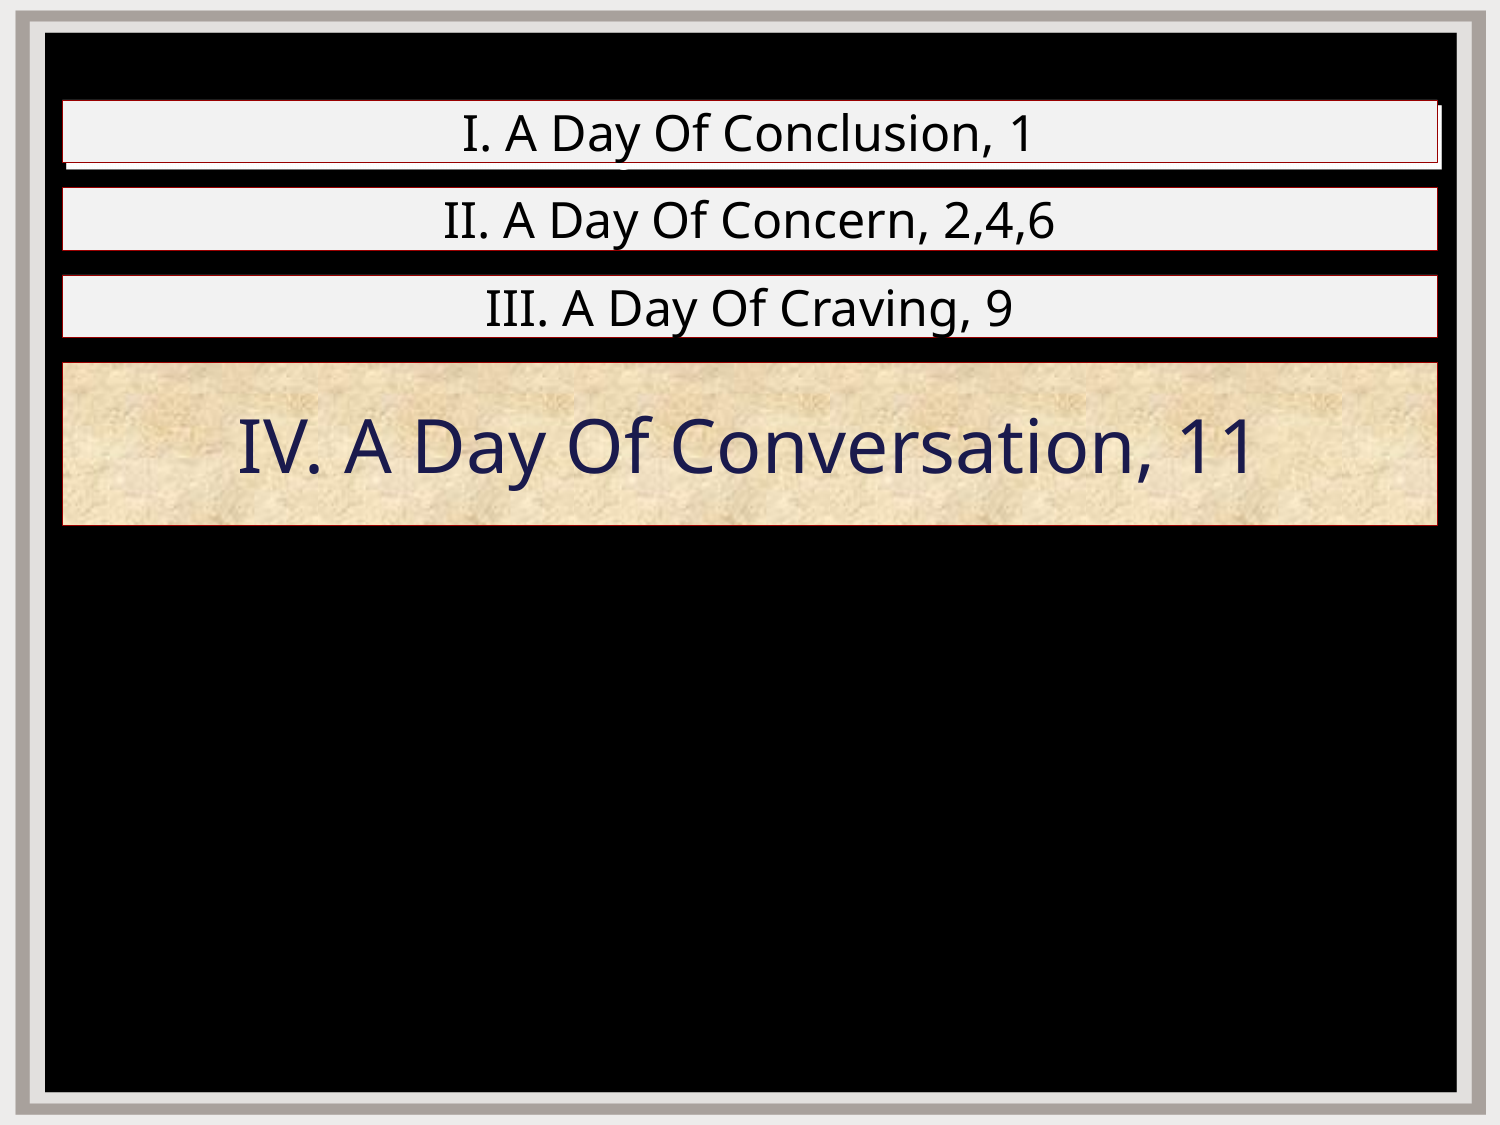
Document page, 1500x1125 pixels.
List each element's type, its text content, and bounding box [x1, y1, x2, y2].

picture [0, 0, 1500, 1125]
title I. A Day Of Conclusion, 1 [62, 99, 1438, 163]
text_box II. A Day Of Concern, 2,4,6 [62, 187, 1438, 250]
text_box IV. A Day Of Conversation, 11 [62, 362, 1438, 525]
text_box III. A Day Of Craving, 9 [62, 274, 1438, 338]
